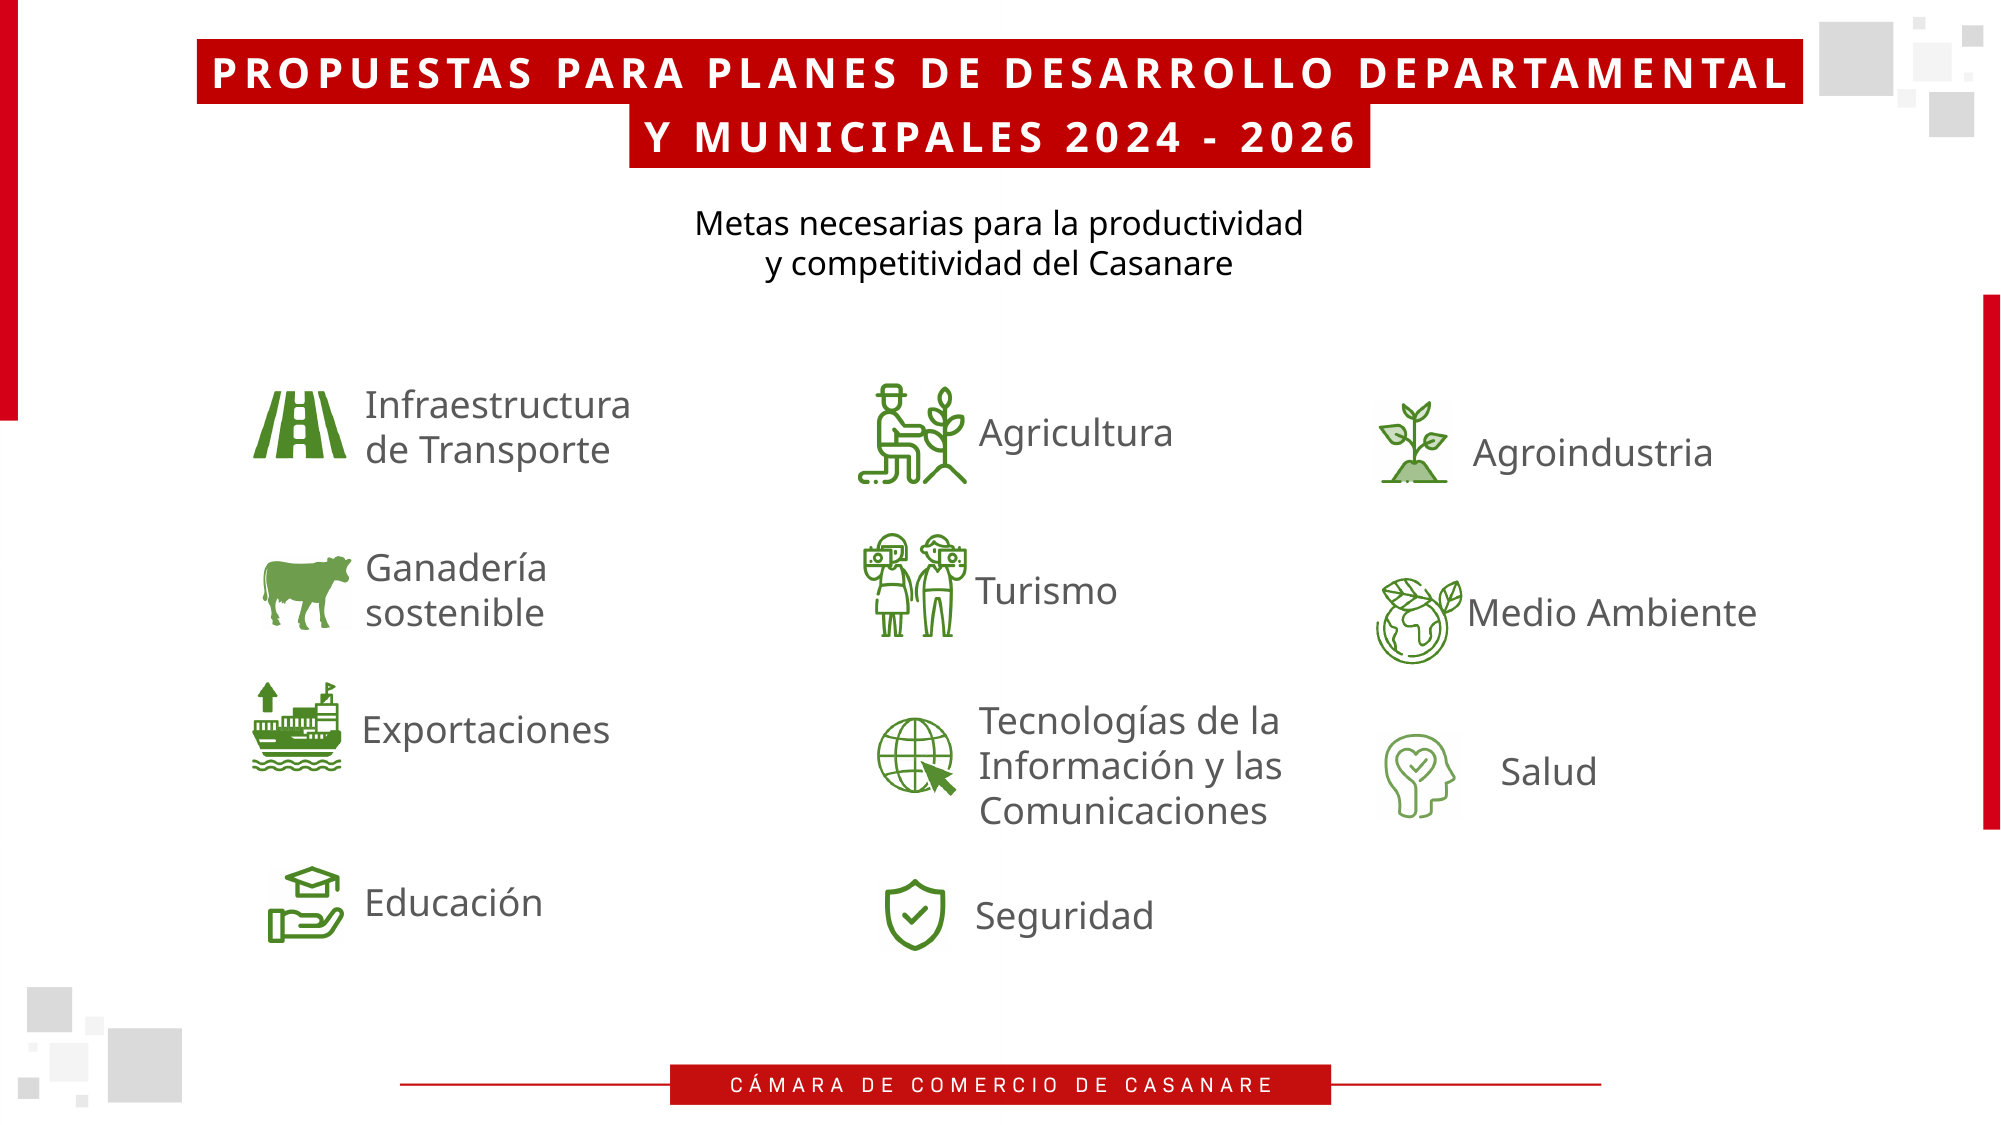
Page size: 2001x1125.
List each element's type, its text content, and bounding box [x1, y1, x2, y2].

text_box Y MUNICIPALES 2024 - 2026 [629, 103, 1371, 168]
picture [0, 0, 2001, 1125]
text_box Seguridad [960, 884, 1171, 945]
text_box Turismo [967, 559, 1134, 620]
text_box PROPUESTAS PARA PLANES DE DESARROLLO DEPARTAMENTAL [196, 39, 1804, 104]
text_box Infraestructura de Transporte [358, 373, 672, 478]
text_box Metas necesarias para la productividad y competitividad del Casanare [667, 195, 1333, 290]
text_box Ganadería sostenible [350, 536, 590, 641]
text_box Salud [1485, 740, 1616, 800]
text_box Agricultura [967, 401, 1231, 461]
text_box Exportaciones [366, 698, 626, 759]
text_box Tecnologías de la Información y las Comunicaciones [963, 689, 1336, 840]
text_box Agroindustria [1458, 421, 1735, 481]
text_box Educación [349, 872, 559, 932]
text_box Medio Ambiente [1465, 582, 1773, 642]
